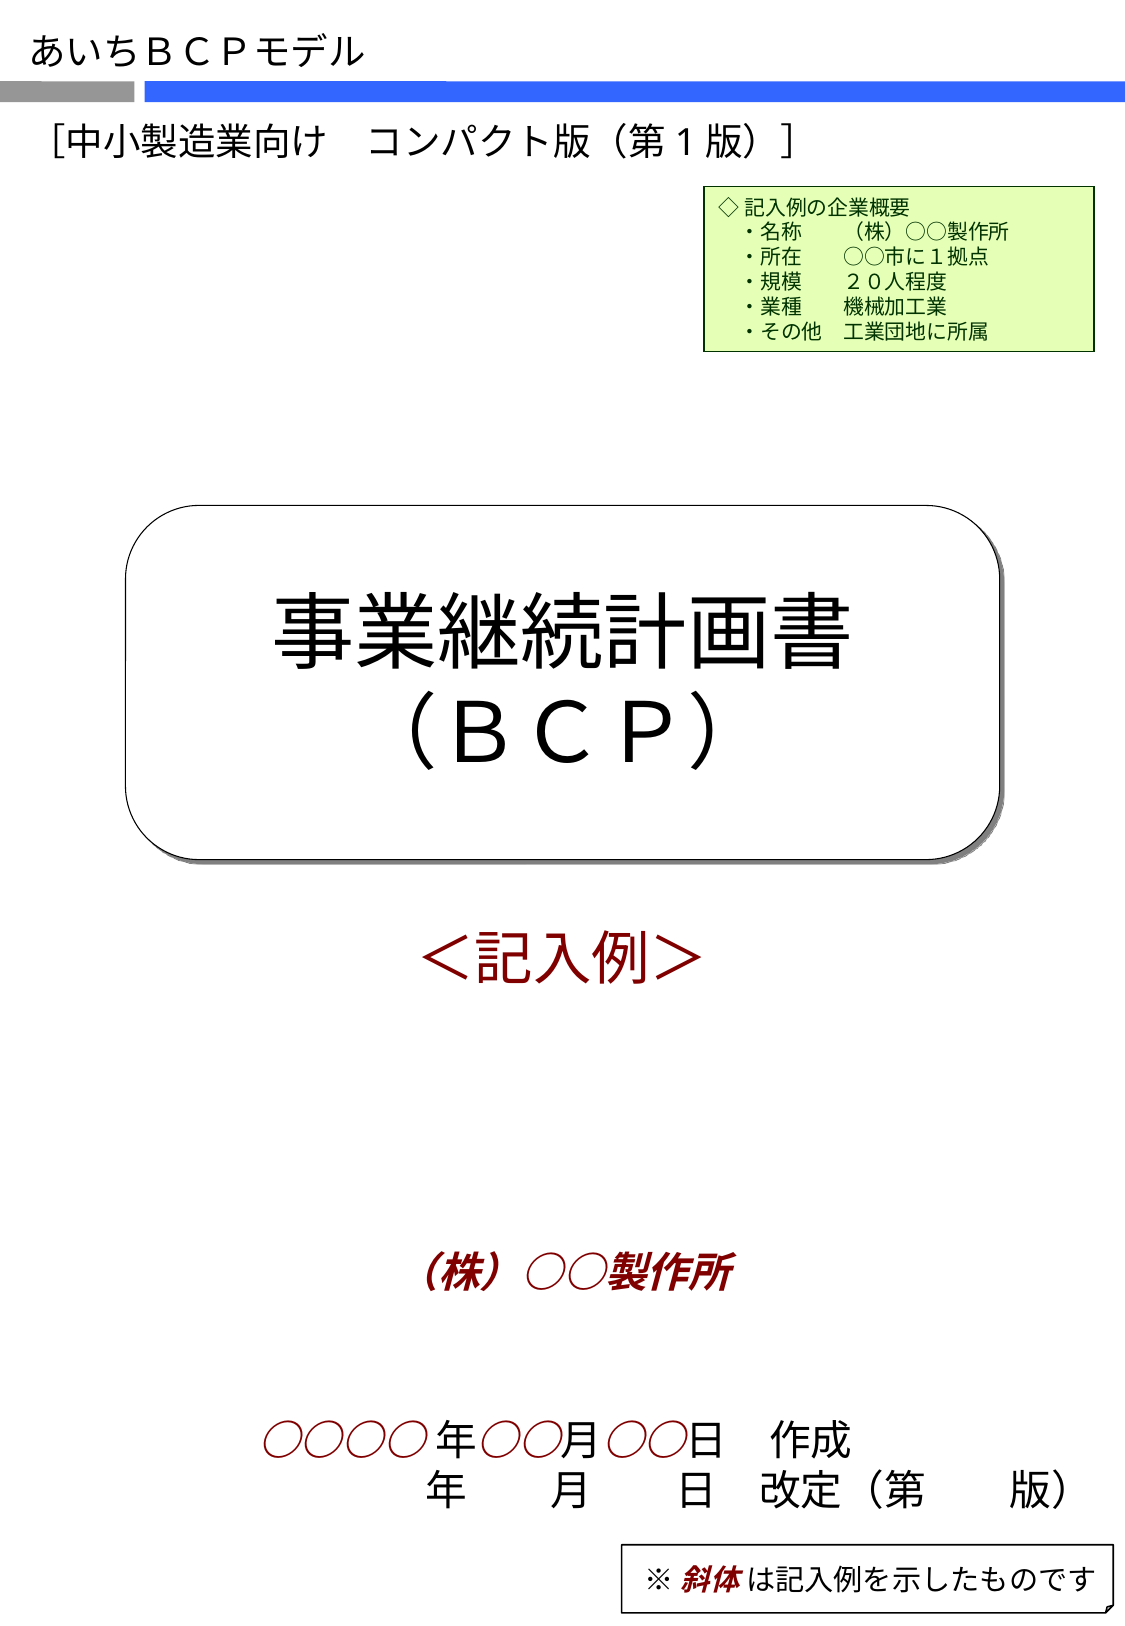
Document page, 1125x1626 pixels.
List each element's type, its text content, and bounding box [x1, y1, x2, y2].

text_box あいちＢＣＰモデル ［中小製造業向け コンパクト版（第1版）］ [13, 21, 833, 171]
text_box [621, 1544, 1114, 1613]
text_box ※斜体 は記入例を示したものです [629, 1553, 1112, 1605]
title 事業継続計画書 （ＢＣＰ） [84, 504, 1041, 854]
text_box ◇記入例の企業概要 ・名称 （株）○○製作所 ・所在 ○○市に１拠点 ・規模 ２０人程度 ・業種 機械加工業 ・その他 工業団地に所属 [704, 186, 1094, 352]
text_box （株）○○製作所 [381, 1238, 746, 1303]
text_box ＜記入例＞ [401, 913, 723, 1000]
text_box ○○○○年○○月○○日 作成 年 月 日 改定（第 版） [243, 1405, 1112, 1521]
text_box [170, 854, 955, 860]
